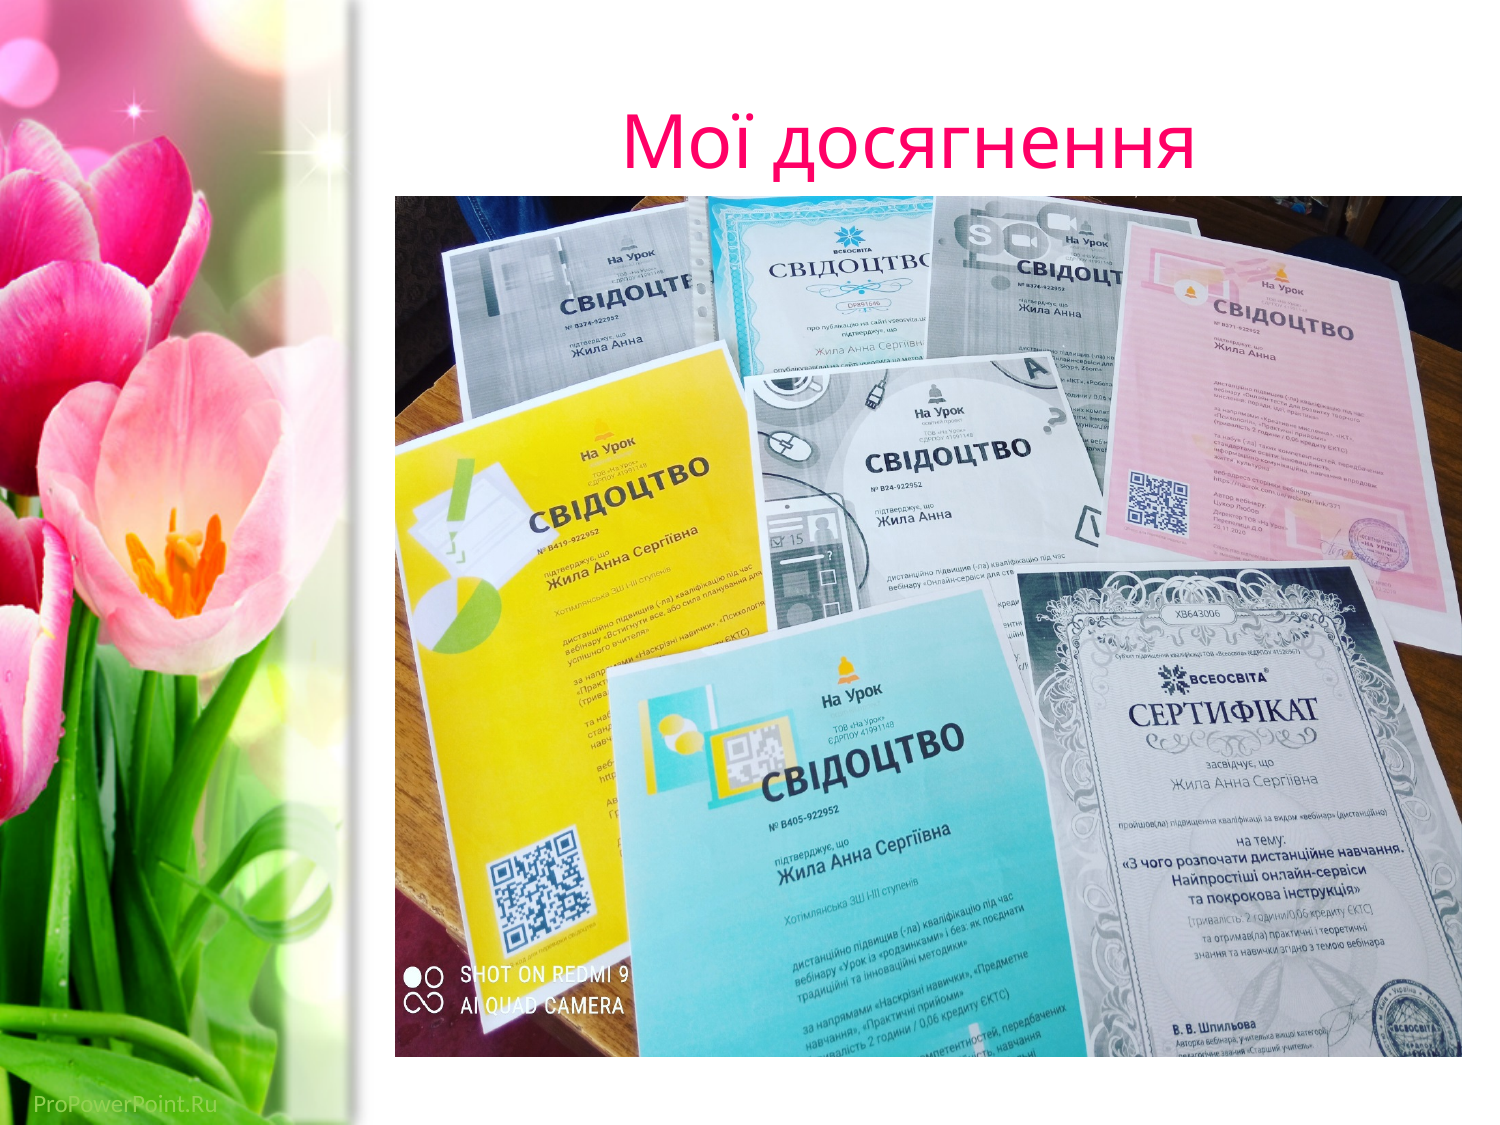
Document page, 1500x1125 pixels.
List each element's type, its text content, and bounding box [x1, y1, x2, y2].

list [395, 196, 1462, 1057]
picture [0, 0, 1500, 1125]
title Мої досягнення [360, 45, 1459, 233]
